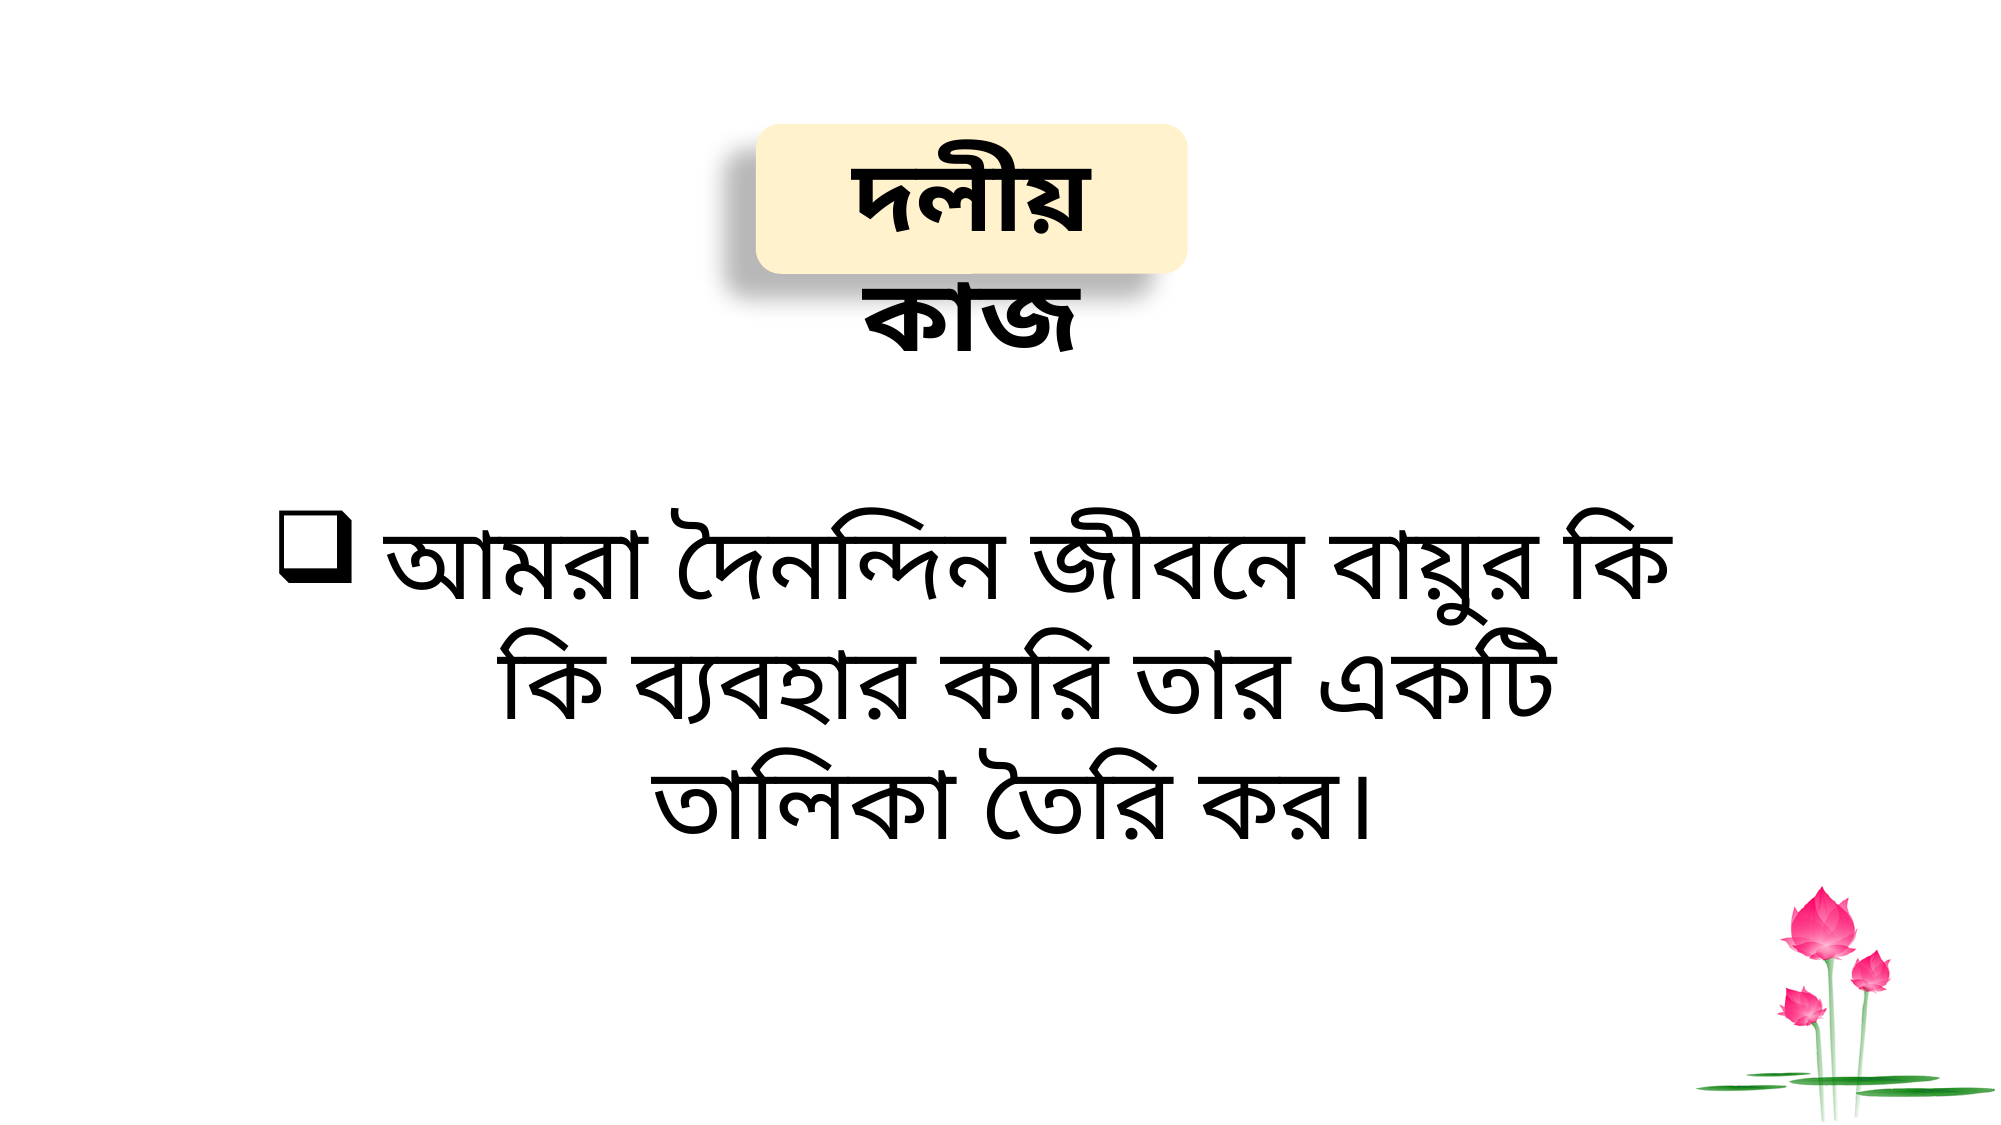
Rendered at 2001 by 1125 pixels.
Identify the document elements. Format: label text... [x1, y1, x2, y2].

picture [1696, 886, 1995, 1122]
text_box দলীয় কাজ [737, 123, 1207, 379]
text_box আমরা দৈনন্দিন জীবনে বায়ুর কি কি ব্যবহার করি তার একটি তালিকা তৈরি কর। [220, 492, 1723, 867]
